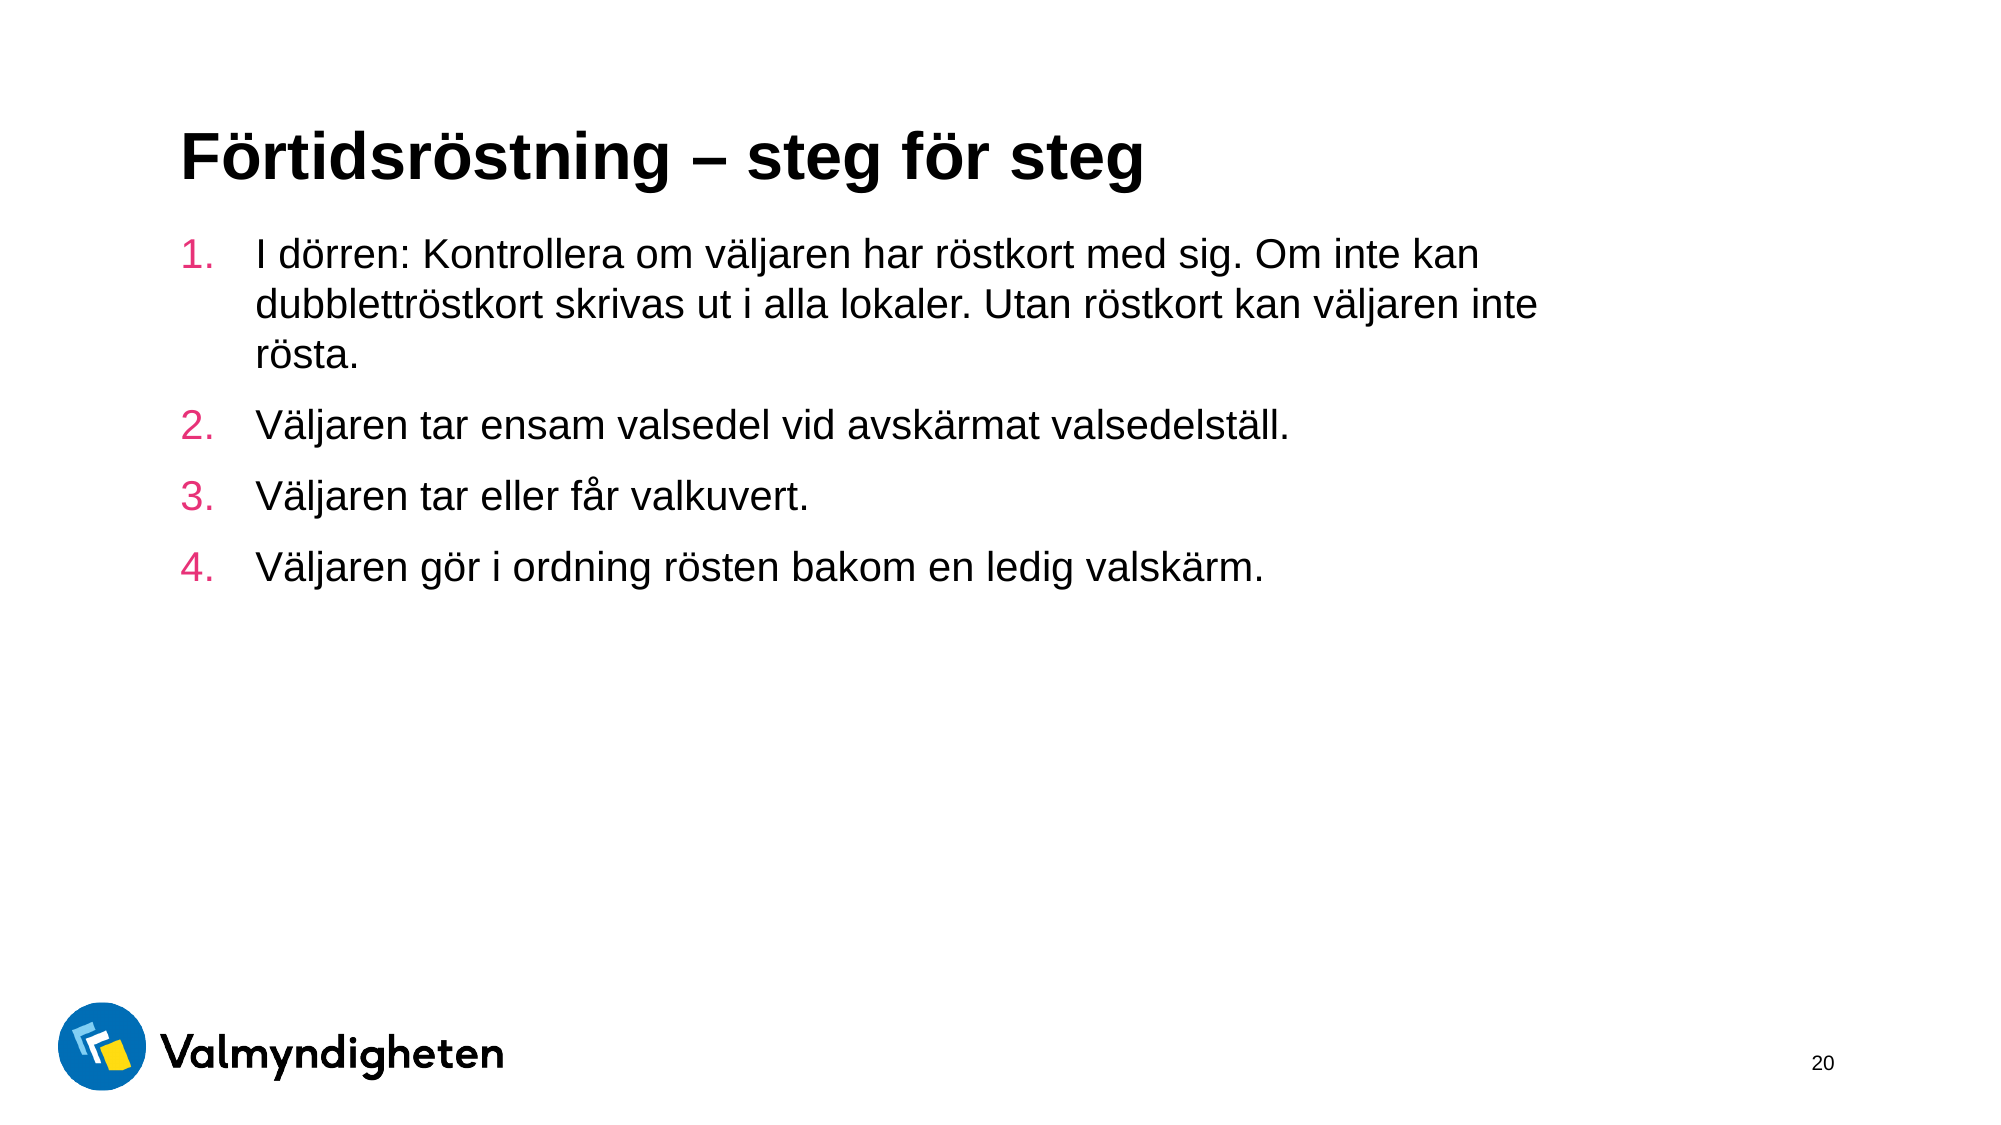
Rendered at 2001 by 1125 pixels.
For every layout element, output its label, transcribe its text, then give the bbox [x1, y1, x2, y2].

list I dörren: Kontrollera om väljaren har röstkort med sig. Om inte kan dubblettröstkort skrivas ut i alla lokaler. Utan röstkort kan väljaren inte rösta. Väljaren tar ensam valsedel vid avskärmat valsedelställ. Väljaren tar eller får valkuvert. Väljaren gör i ordning rösten bakom en ledig valskärm. [165, 219, 1575, 1015]
slide_number 20 [1763, 1032, 1835, 1093]
title Förtidsröstning – steg för steg [165, 83, 1835, 202]
picture [26, 972, 535, 1125]
